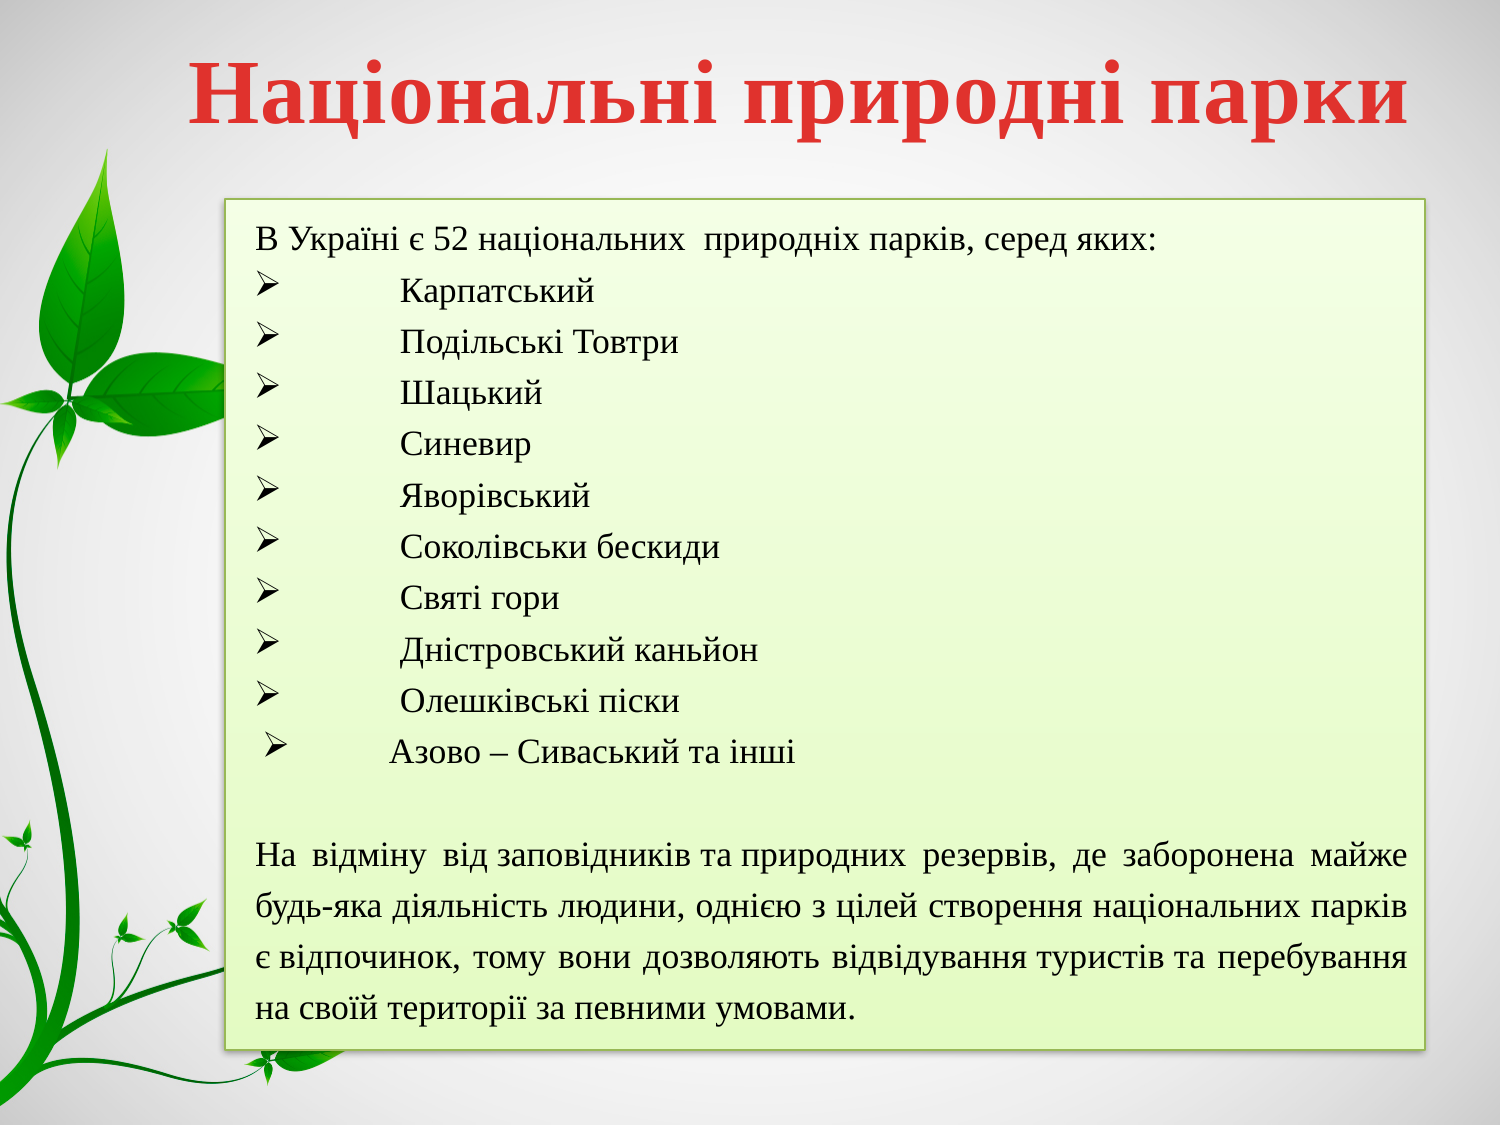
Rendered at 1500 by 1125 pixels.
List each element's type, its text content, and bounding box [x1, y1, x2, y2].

picture [0, 0, 1500, 1125]
list В Україні є 52 національних природніх парків, серед яких: Карпатський Подільські Товтри Шацький Синевир Яворівський Соколівськи бескиди Святі гори Дністровський каньйон Олешківські піски Азово – Сиваський та інші На відміну від заповідників та природних резервів, де заборонена майже будь-яка діяльність людини, однією з цілей створення національних парків є відпочинок, тому вони дозволяють відвідування туристів та перебування на своїй території за певними умовами. [224, 198, 1426, 1051]
text_box Національні природні парки [124, 24, 1475, 151]
